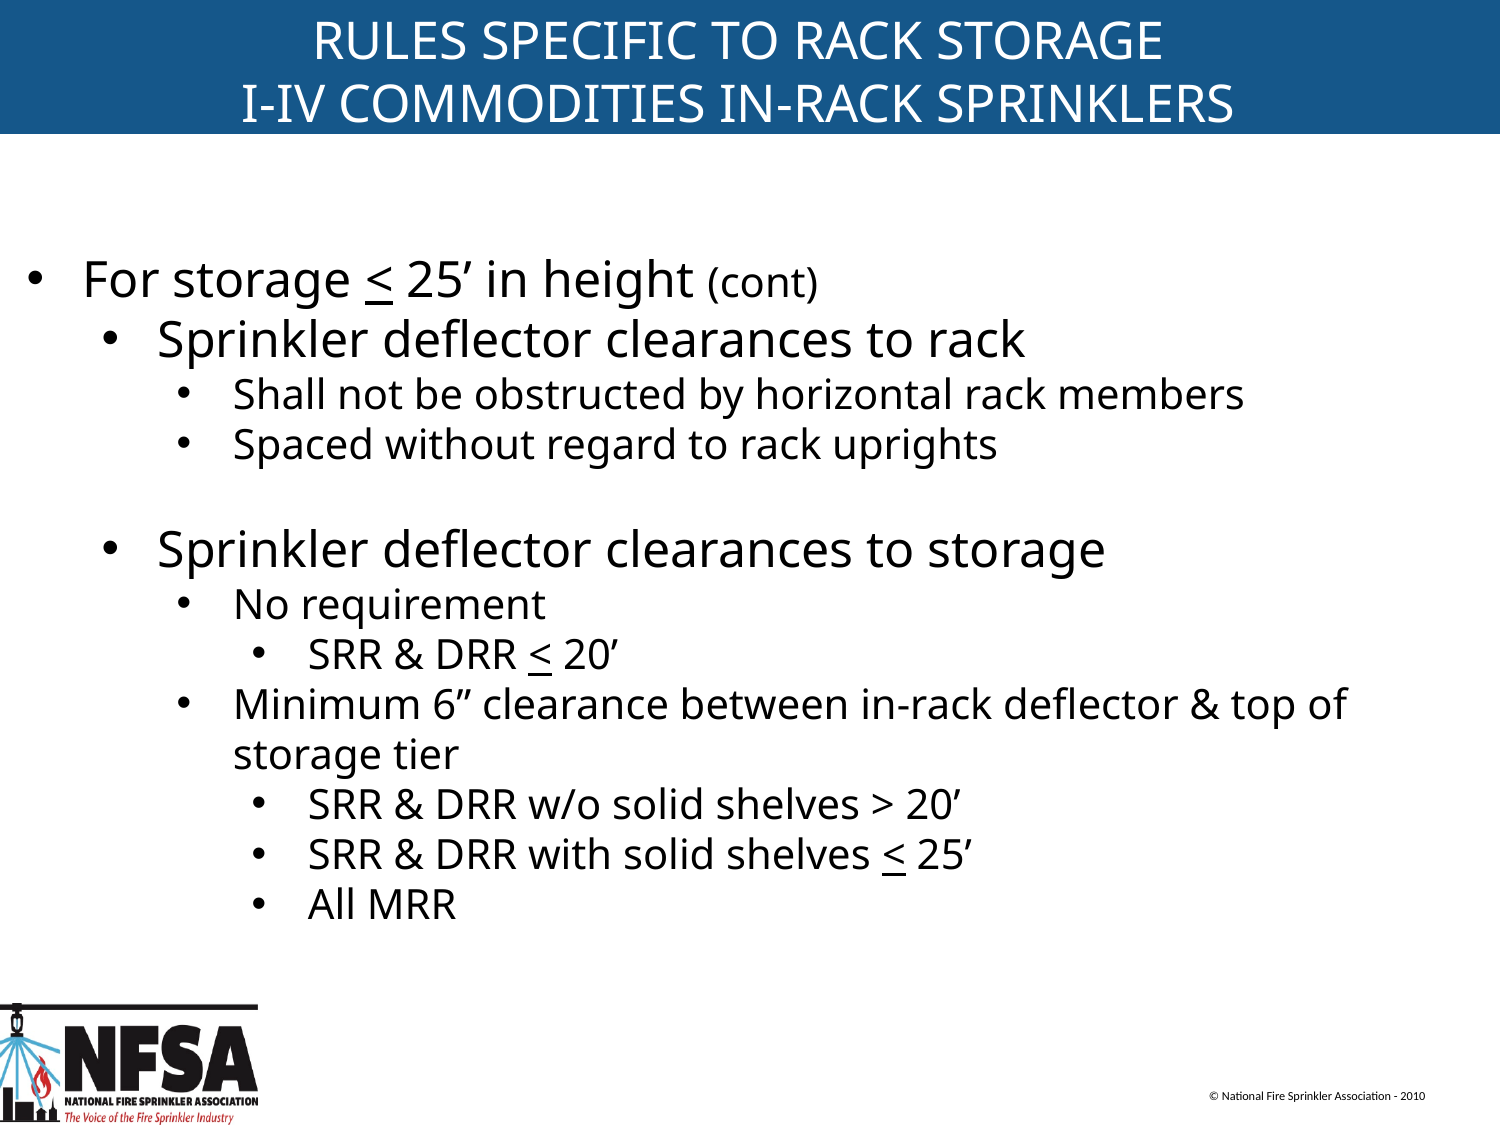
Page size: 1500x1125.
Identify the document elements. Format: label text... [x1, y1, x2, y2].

text_box RULES SPECIFIC TO RACK STORAGE I-IV COMMODITIES IN-RACK SPRINKLERS [12, 0, 1465, 210]
footer © National Fire Sprinkler Association - 2010 [820, 1065, 1441, 1125]
text_box For storage < 25’ in height (cont) Sprinkler deflector clearances to rack Shall not be obstructed by horizontal rack members Spaced without regard to rack uprights Sprinkler deflector clearances to storage No requirement SRR & DRR < 20’ Minimum 6” clearance between in-rack deflector & top of storage tier SRR & DRR w/o solid shelves > 20’ SRR & DRR with solid shelves < 25’ All MRR [11, 240, 1489, 996]
picture [0, 1003, 258, 1125]
